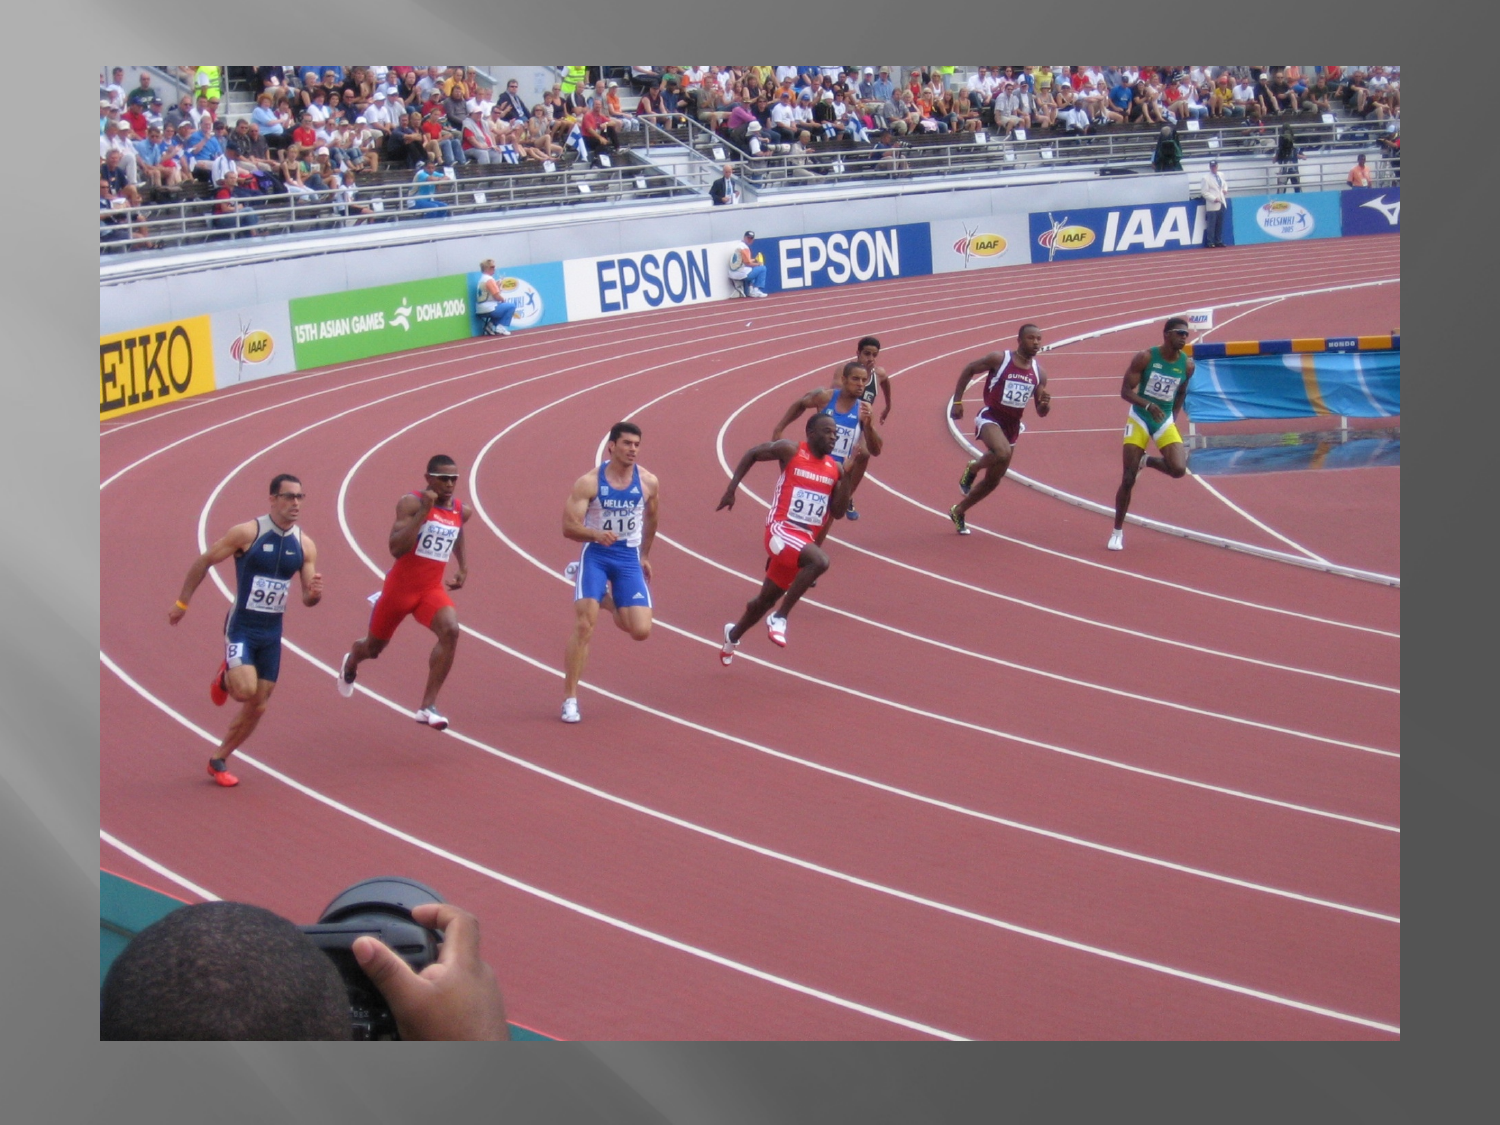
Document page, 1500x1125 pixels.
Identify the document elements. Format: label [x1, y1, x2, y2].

list [100, 66, 1400, 1042]
